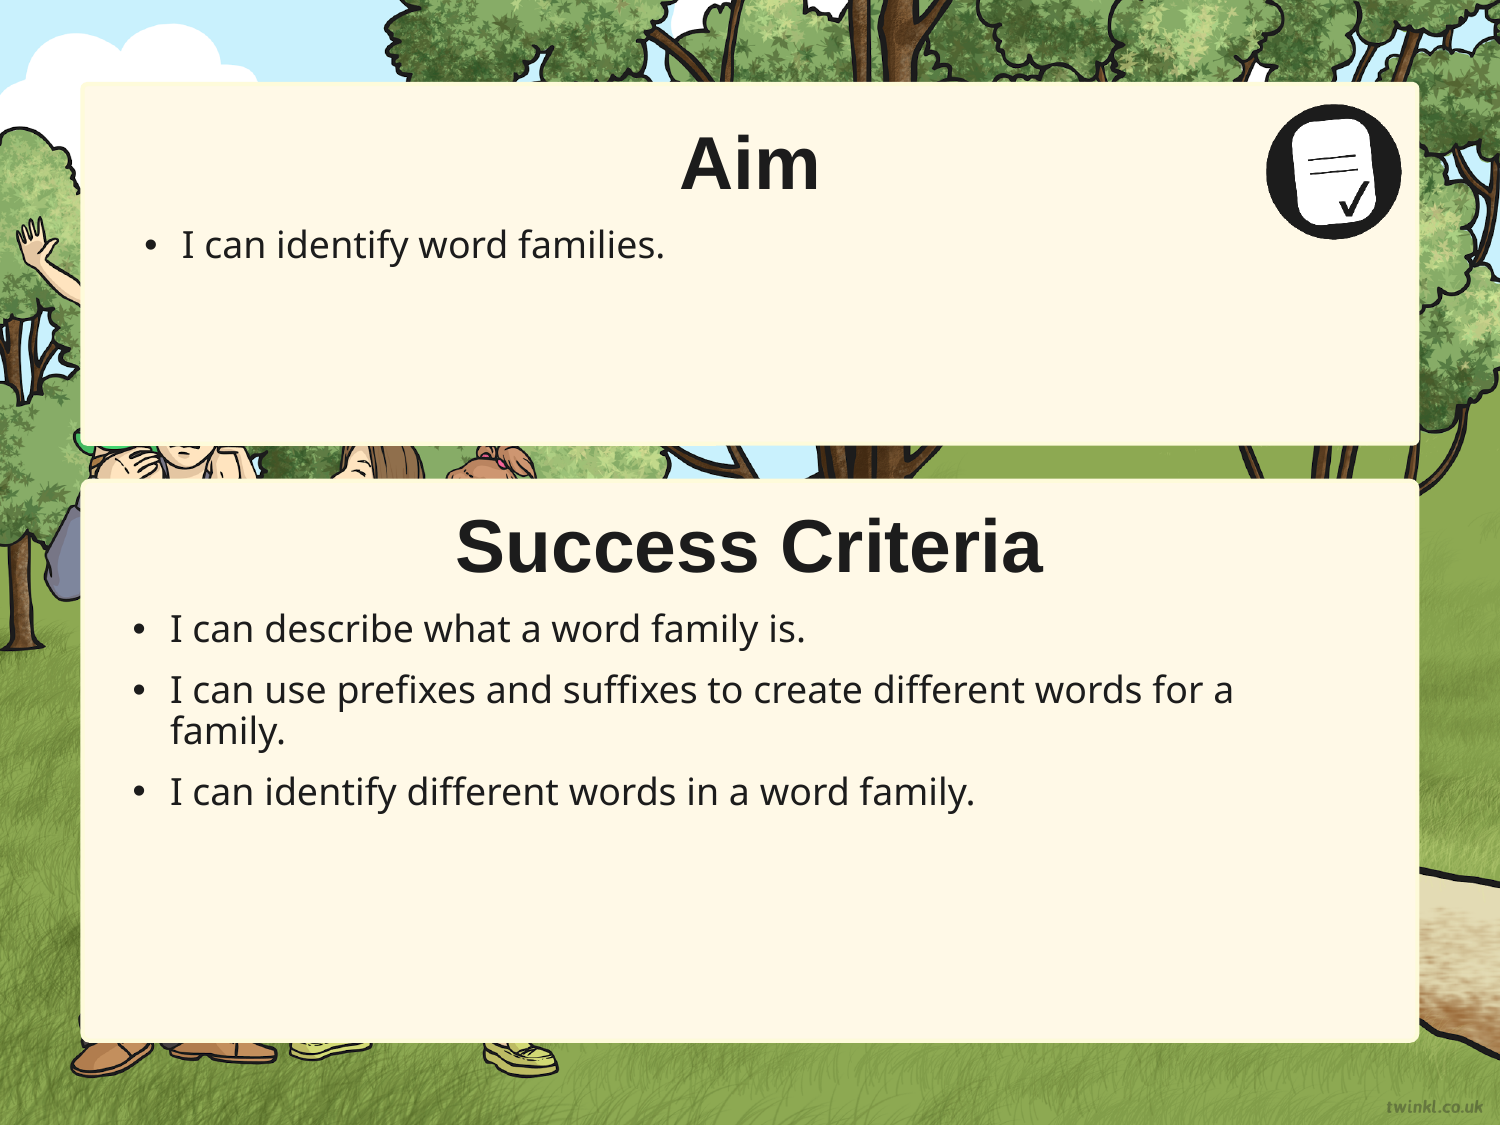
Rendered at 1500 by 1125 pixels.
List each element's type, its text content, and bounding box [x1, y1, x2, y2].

text_box [82, 480, 1418, 1041]
text_box Aim [103, 120, 1257, 184]
picture [0, 0, 1500, 1125]
list I can identify word families. [103, 184, 1397, 417]
text_box Success Criteria [103, 503, 1397, 568]
text_box [82, 84, 1418, 444]
text_box I can describe what a word family is. I can use prefixes and suffixes to create different words for a family. I can identify different words in a word family. [103, 568, 1397, 1000]
